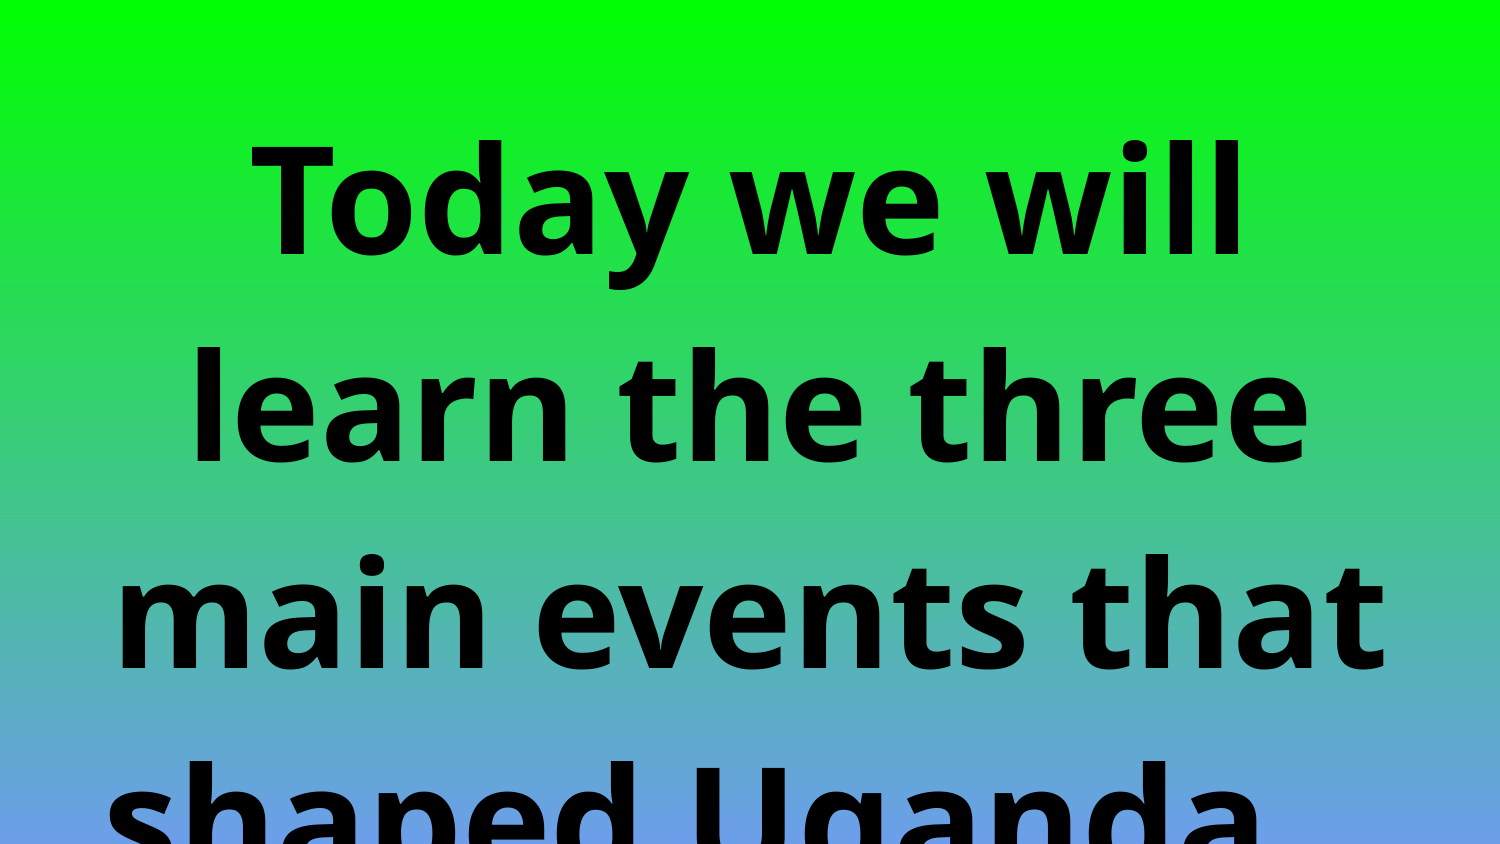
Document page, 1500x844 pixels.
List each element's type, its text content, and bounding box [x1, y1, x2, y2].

list Today we will learn the three main events that shaped Uganda... [51, 62, 1449, 624]
